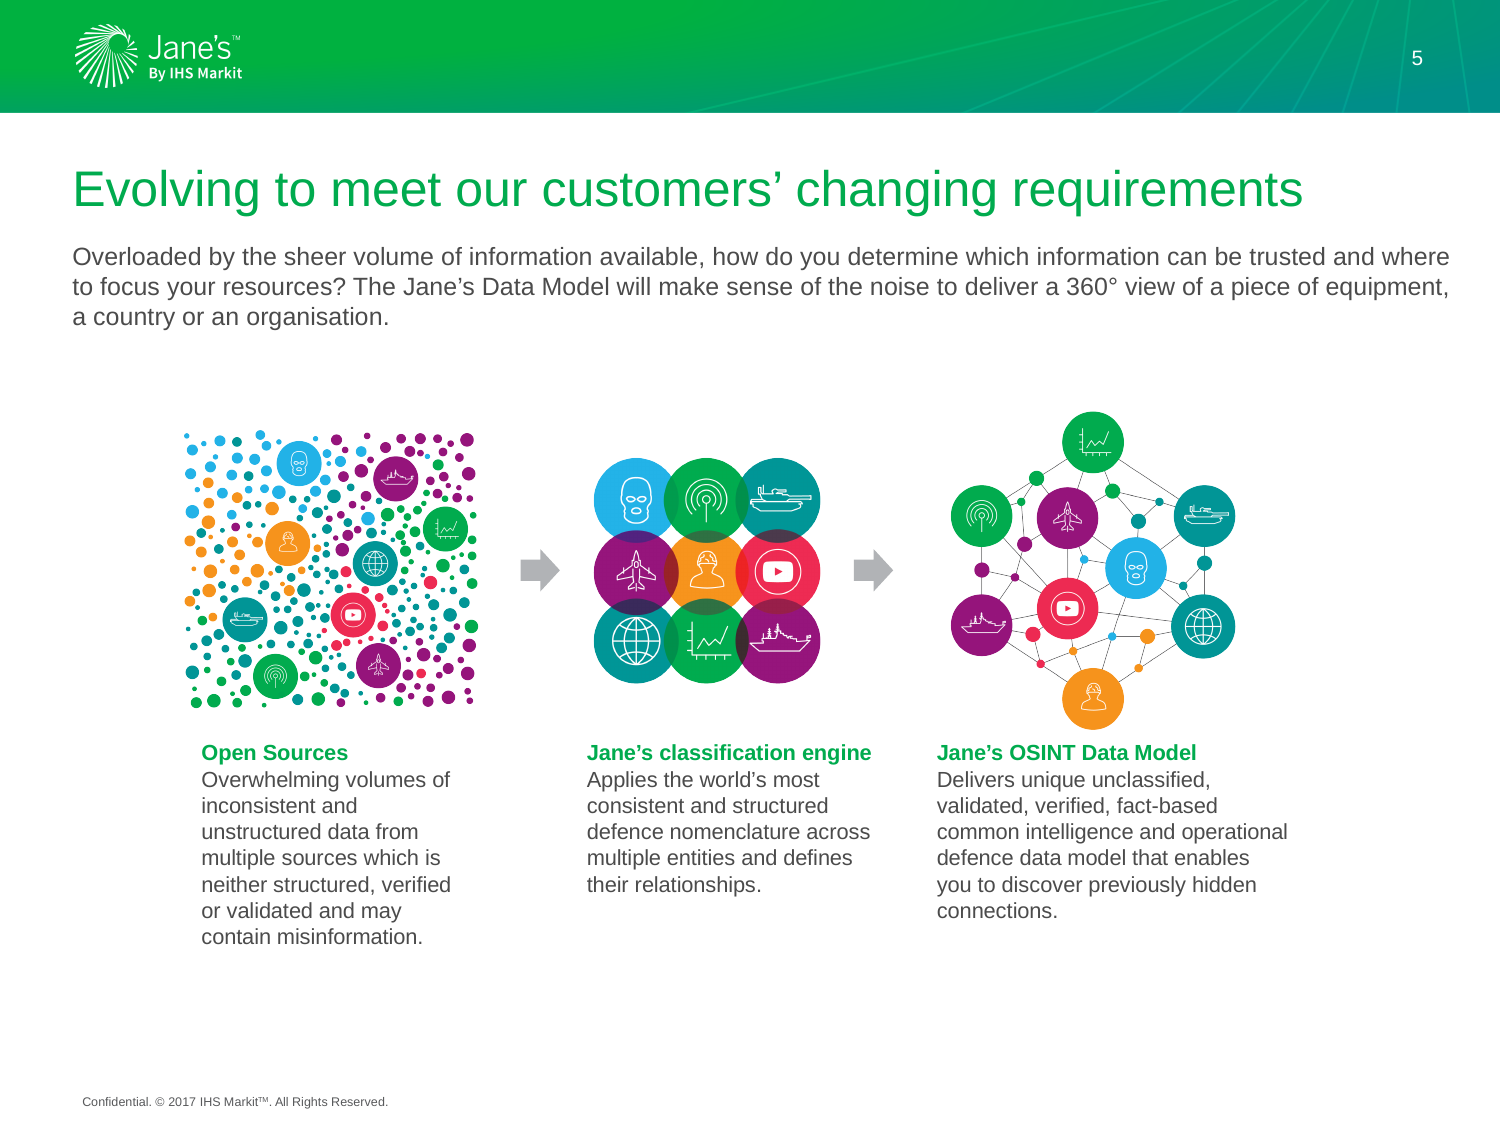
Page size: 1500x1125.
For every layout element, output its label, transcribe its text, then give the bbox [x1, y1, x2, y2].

title Evolving to meet our customers’ changing requirements [72, 156, 1419, 217]
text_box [116, 255, 1332, 886]
slide_number 5 [1355, 44, 1424, 70]
list Overloaded by the sheer volume of information available, how do you determine which information can be trusted and where to focus your resources? The Jane’s Data Model will make sense of the noise to deliver a 360° view of a piece of equipment, a country or an organisation. [72, 240, 1456, 772]
picture [0, 0, 1500, 113]
text_box Jane’s classification engine Applies the world’s most consistent and structured defence nomenclature across multiple entities and defines their relationships. [572, 886, 894, 904]
text_box Open Sources Overwhelming volumes of inconsistent and unstructured data from multiple sources which is neither structured, verified or validated and may contain misinformation. [186, 886, 485, 957]
text_box Jane’s OSINT Data Model Delivers unique unclassified, validated, verified, fact-based common intelligence and operational defence data model that enables you to discover previously hidden connections. [922, 886, 1306, 930]
